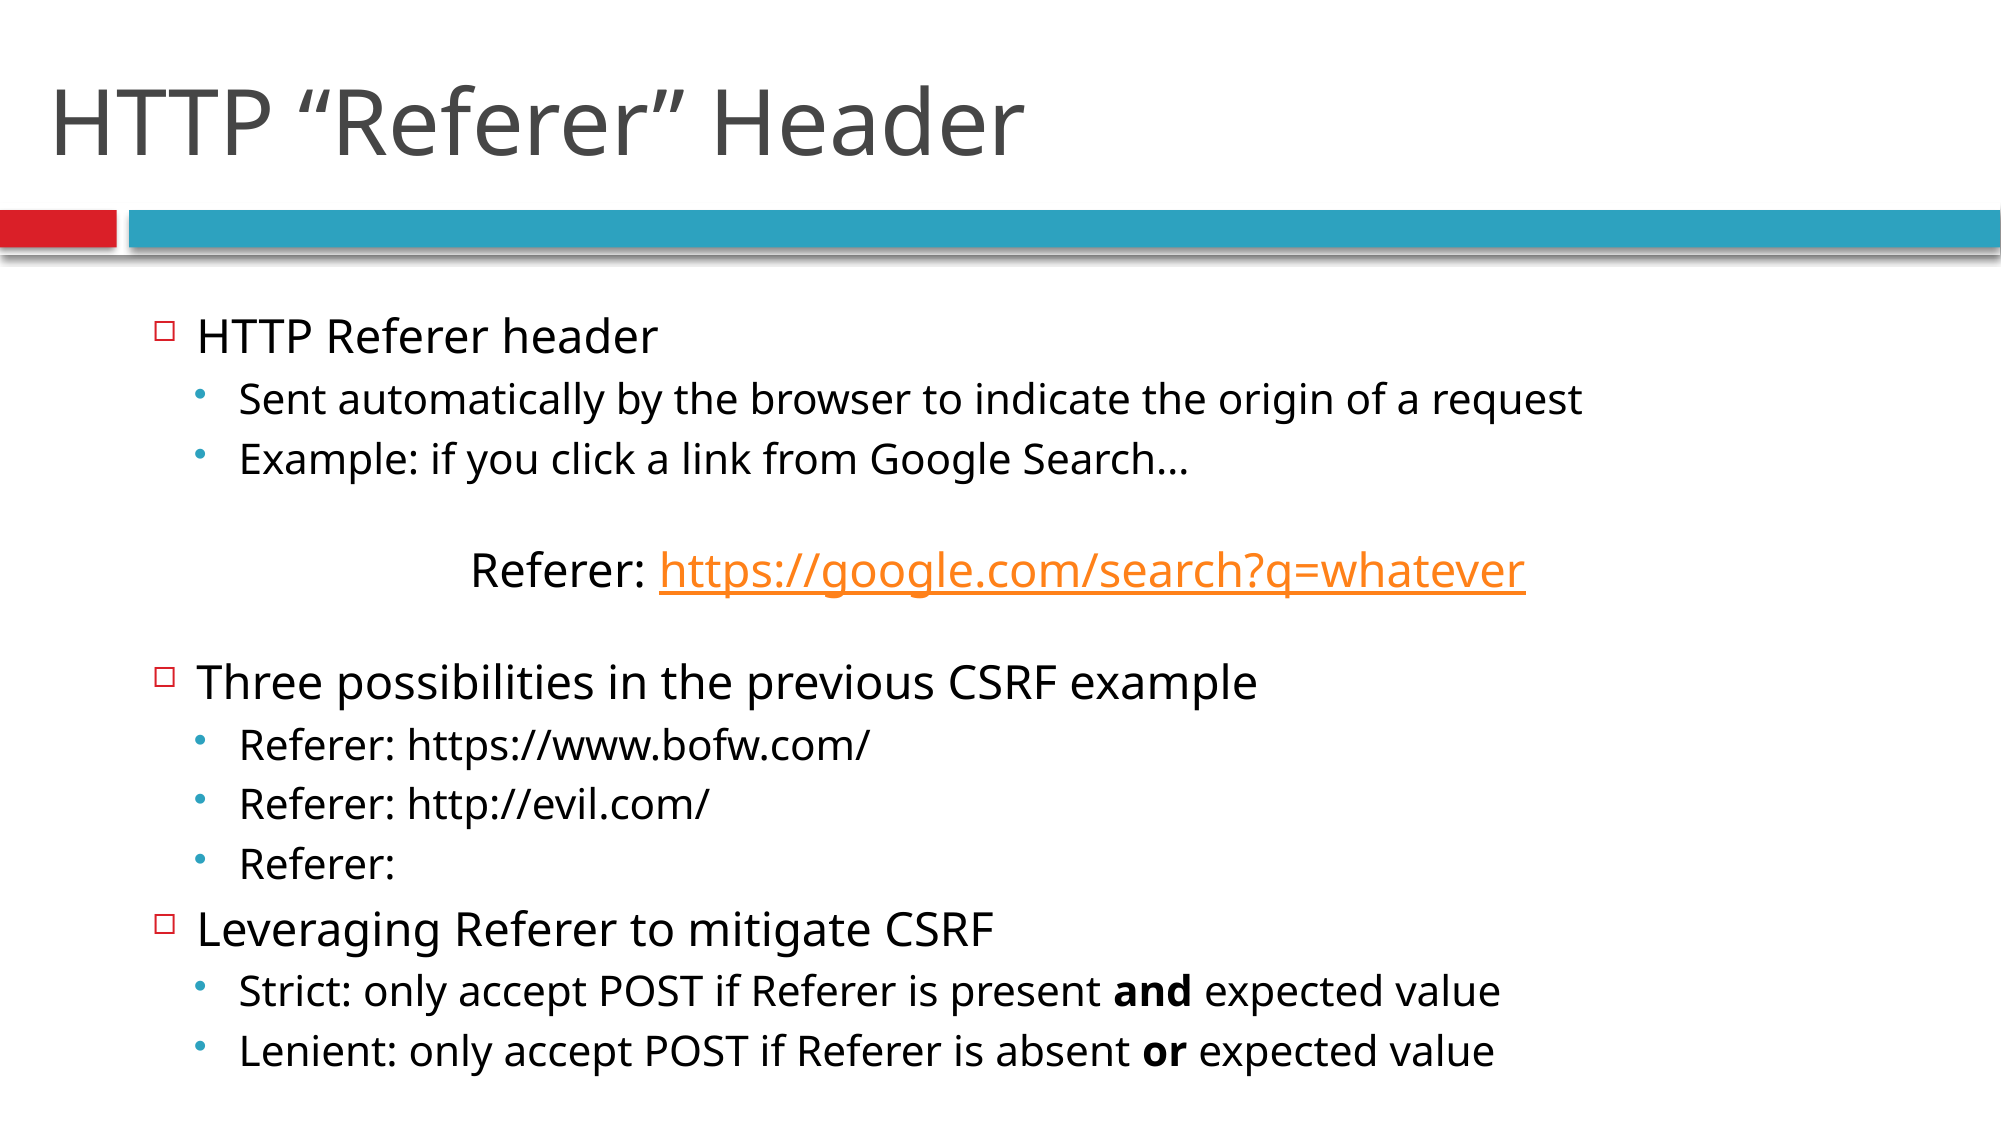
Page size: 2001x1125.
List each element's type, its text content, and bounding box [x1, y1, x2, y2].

list HTTP Referer header Sent automatically by the browser to indicate the origin of a request Example: if you click a link from Google Search… Referer: https://google.com/search?q=whatever Three possibilities in the previous CSRF example Referer: https://www.bofw.com/ Referer: http://evil.com/ Referer: Leveraging Referer to mitigate CSRF Strict: only accept POST if Referer is present and expected value Lenient: only accept POST if Referer is absent or expected value [137, 299, 1863, 1085]
title HTTP “Referer” Header [33, 37, 1967, 200]
